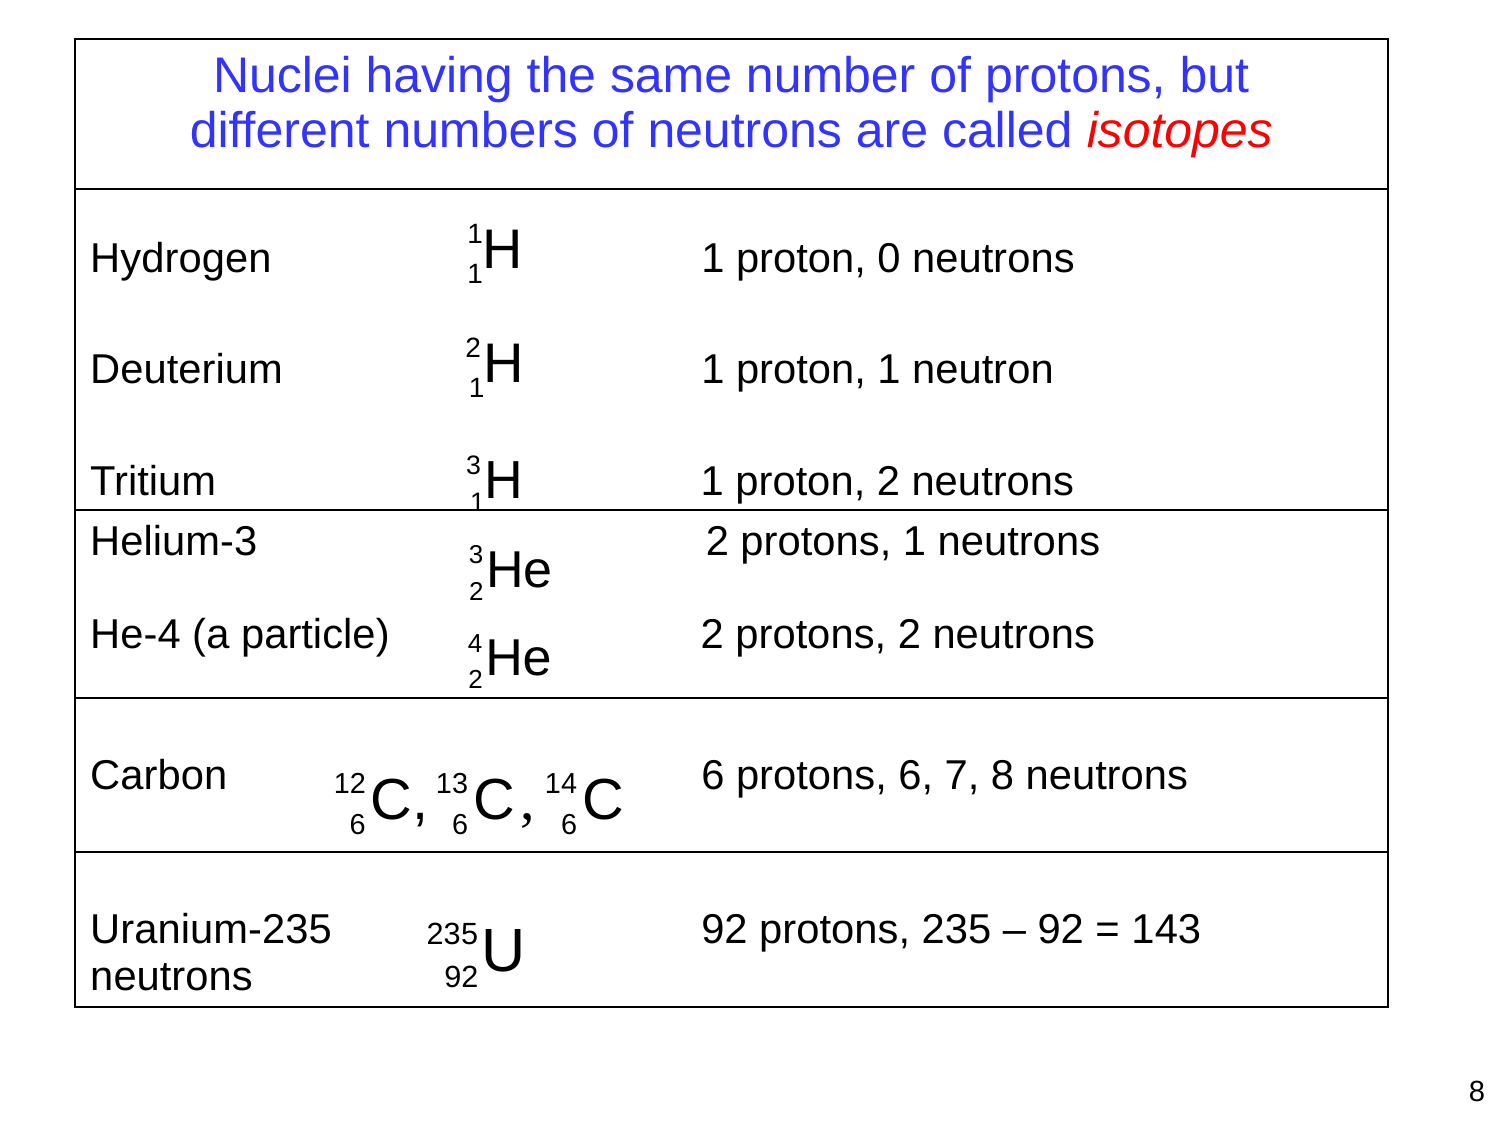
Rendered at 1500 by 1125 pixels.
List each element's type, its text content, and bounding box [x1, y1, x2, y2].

table_cell Uranium-235 92 protons, 235 – 92 = 143 neutrons [76, 853, 1387, 1006]
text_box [417, 910, 545, 1003]
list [456, 326, 532, 411]
table_header Nuclei having the same number of protons, but different numbers of neutrons are called isotopes [76, 40, 1387, 188]
table_cell Helium-3 2 protons, 1 neutrons He-4 (a particle) 2 protons, 2 neutrons [532, 511, 1387, 697]
table_cell Carbon 6 protons, 6, 7, 8 neutrons [76, 699, 1387, 851]
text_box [460, 534, 562, 614]
table_cell Hydrogen 1 proton, 0 neutrons Deuterium 1 proton, 1 neutron Tritium 1 proton, 2 neutrons [76, 190, 1387, 509]
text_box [460, 212, 532, 297]
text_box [459, 623, 560, 702]
slide_number 8 [1452, 1064, 1500, 1125]
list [458, 444, 531, 526]
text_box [326, 761, 636, 849]
table_cell Helium-3 2 protons, 1 neutrons He-4 (a particle) 2 protons, 2 neutrons [76, 511, 460, 697]
